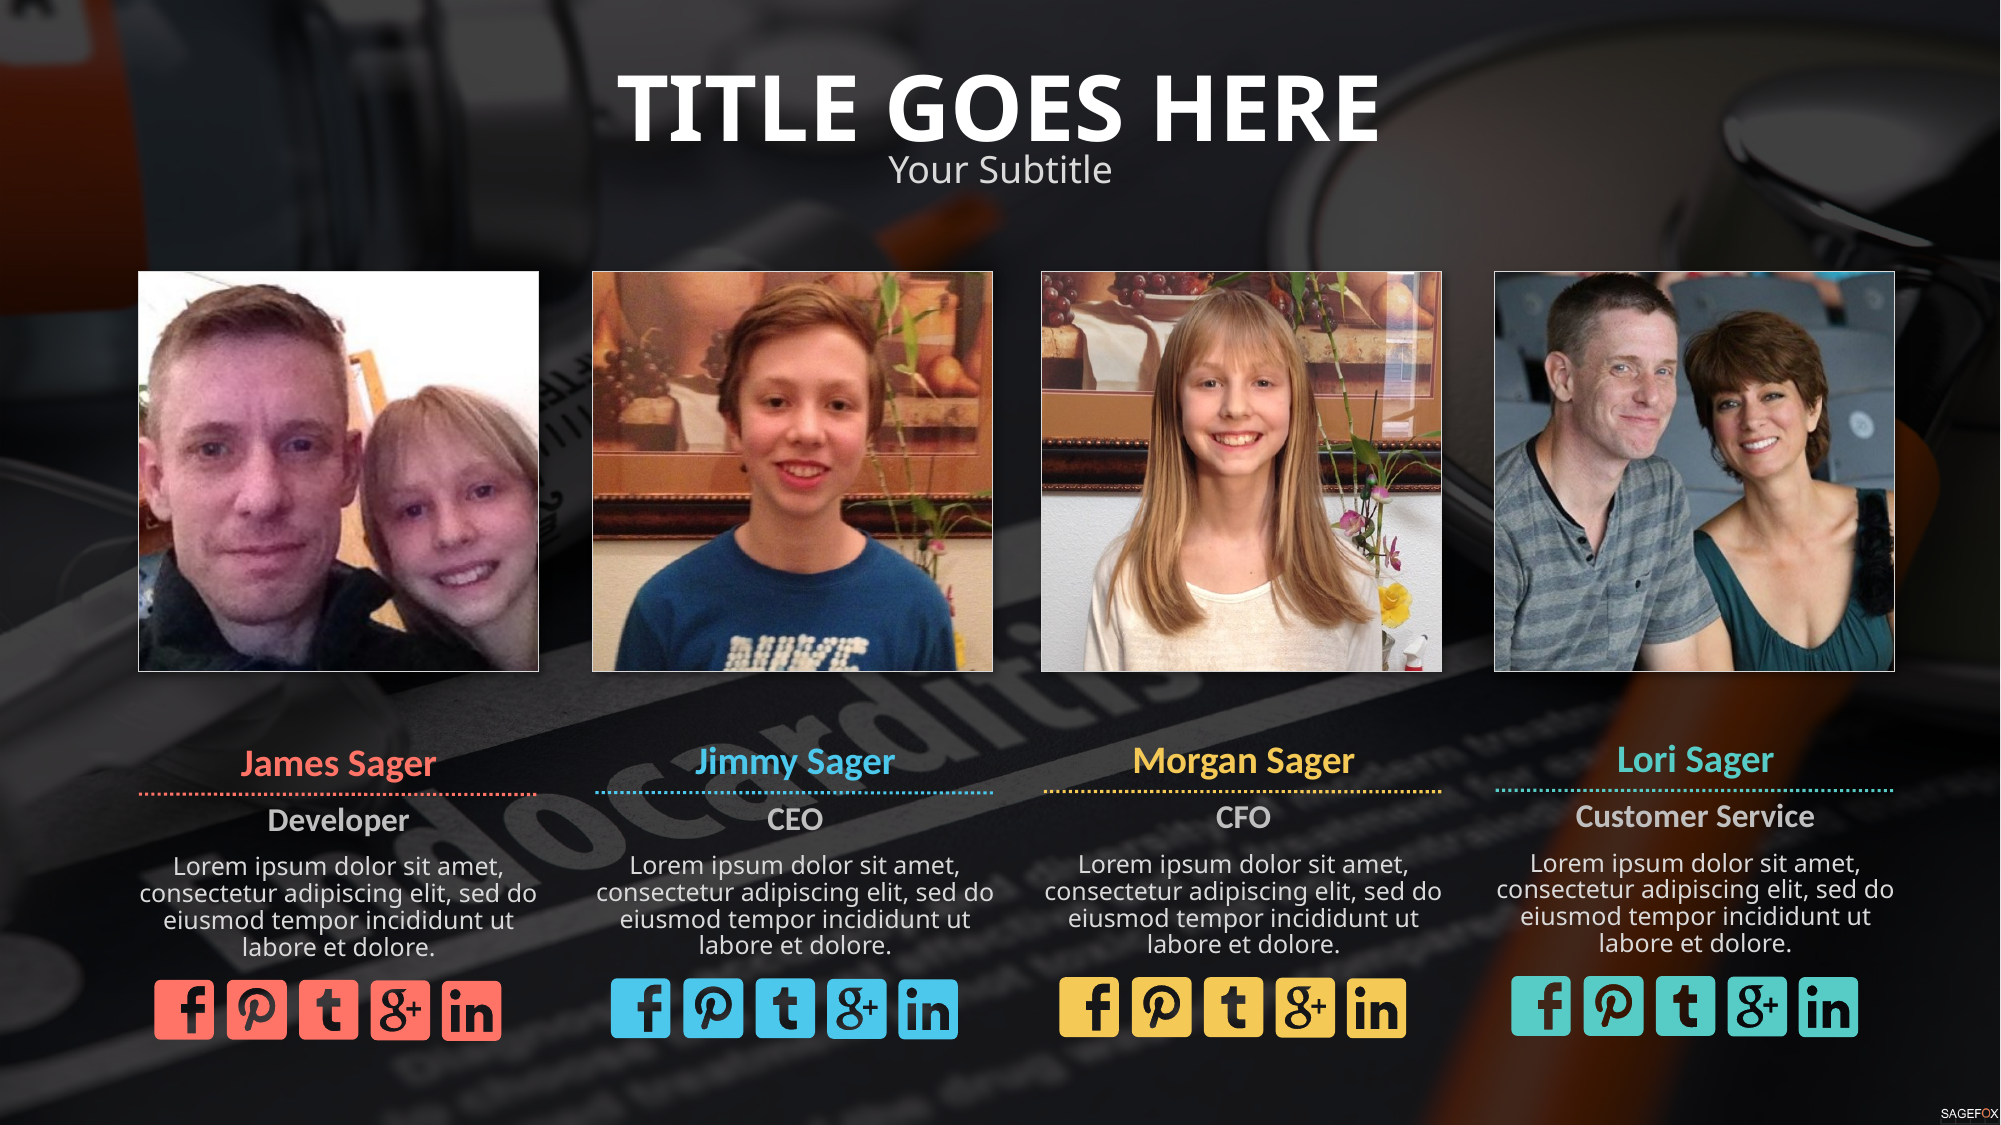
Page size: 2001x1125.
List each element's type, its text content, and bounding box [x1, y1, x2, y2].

text_box [591, 270, 993, 672]
text_box Lori Sager [1520, 738, 1871, 781]
text_box Lorem ipsum dolor sit amet, consectetur adipiscing elit, sed do eiusmod tempor incididunt ut labore et dolore. [1495, 850, 1896, 964]
text_box [1494, 271, 1896, 673]
text_box Lorem ipsum dolor sit amet, consectetur adipiscing elit, sed do eiusmod tempor incididunt ut labore et dolore. [595, 852, 996, 966]
text_box Morgan Sager [1068, 739, 1419, 782]
text_box [138, 270, 540, 672]
picture [0, 0, 2001, 1125]
text_box CEO [620, 798, 971, 841]
text_box [1040, 270, 1442, 672]
text_box CFO [1068, 797, 1419, 840]
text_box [610, 978, 958, 1040]
text_box Developer [163, 799, 514, 842]
text_box Lorem ipsum dolor sit amet, consectetur adipiscing elit, sed do eiusmod tempor incididunt ut labore et dolore. [1043, 851, 1444, 965]
text_box Lorem ipsum dolor sit amet, consectetur adipiscing elit, sed do eiusmod tempor incididunt ut labore et dolore. [138, 854, 539, 968]
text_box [1511, 976, 1859, 1038]
text_box Customer Service [1520, 796, 1871, 839]
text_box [154, 979, 502, 1041]
text_box James Sager [163, 742, 514, 785]
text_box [1059, 977, 1407, 1039]
text_box Jimmy Sager [620, 740, 971, 784]
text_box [548, 42, 1452, 199]
